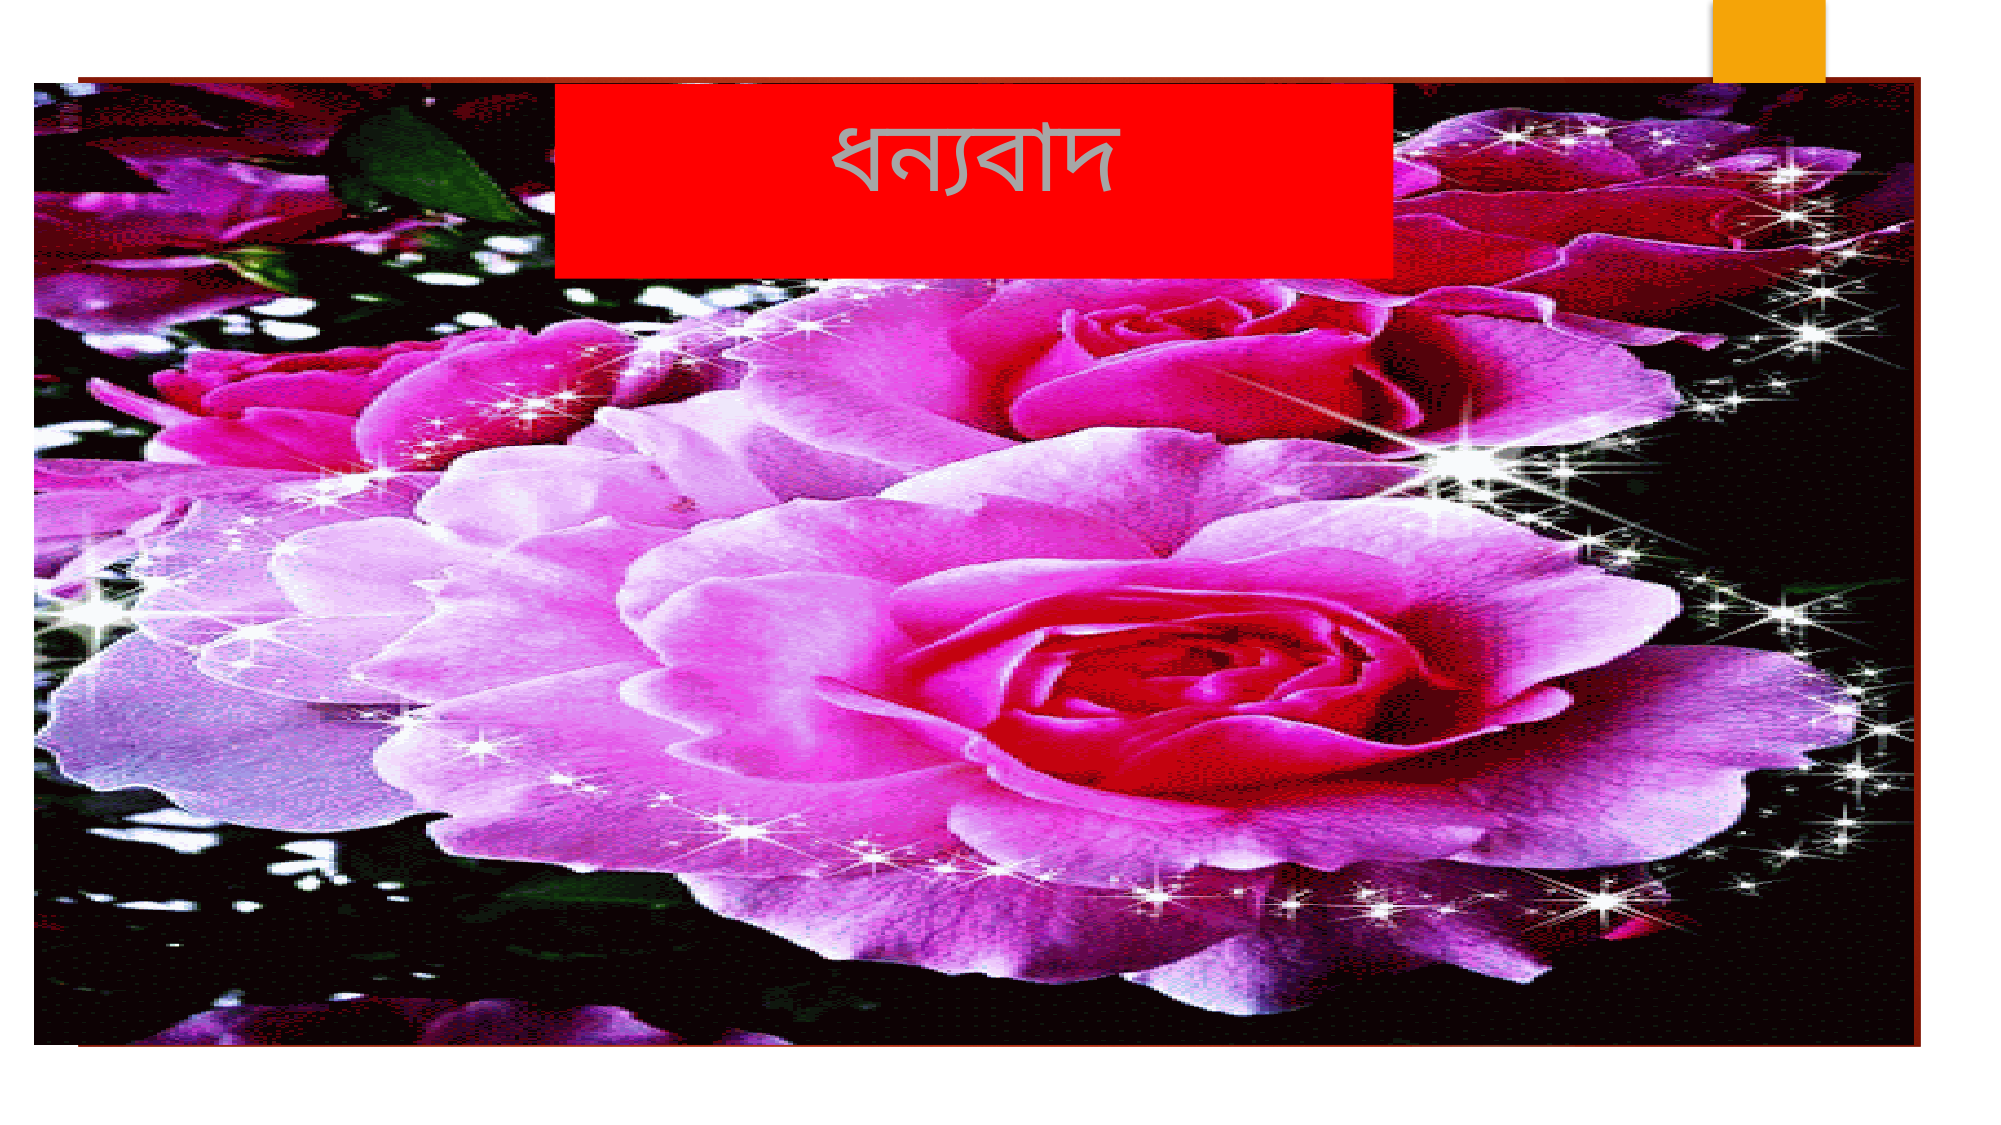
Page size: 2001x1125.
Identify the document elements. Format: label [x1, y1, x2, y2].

picture [34, 83, 1914, 1045]
